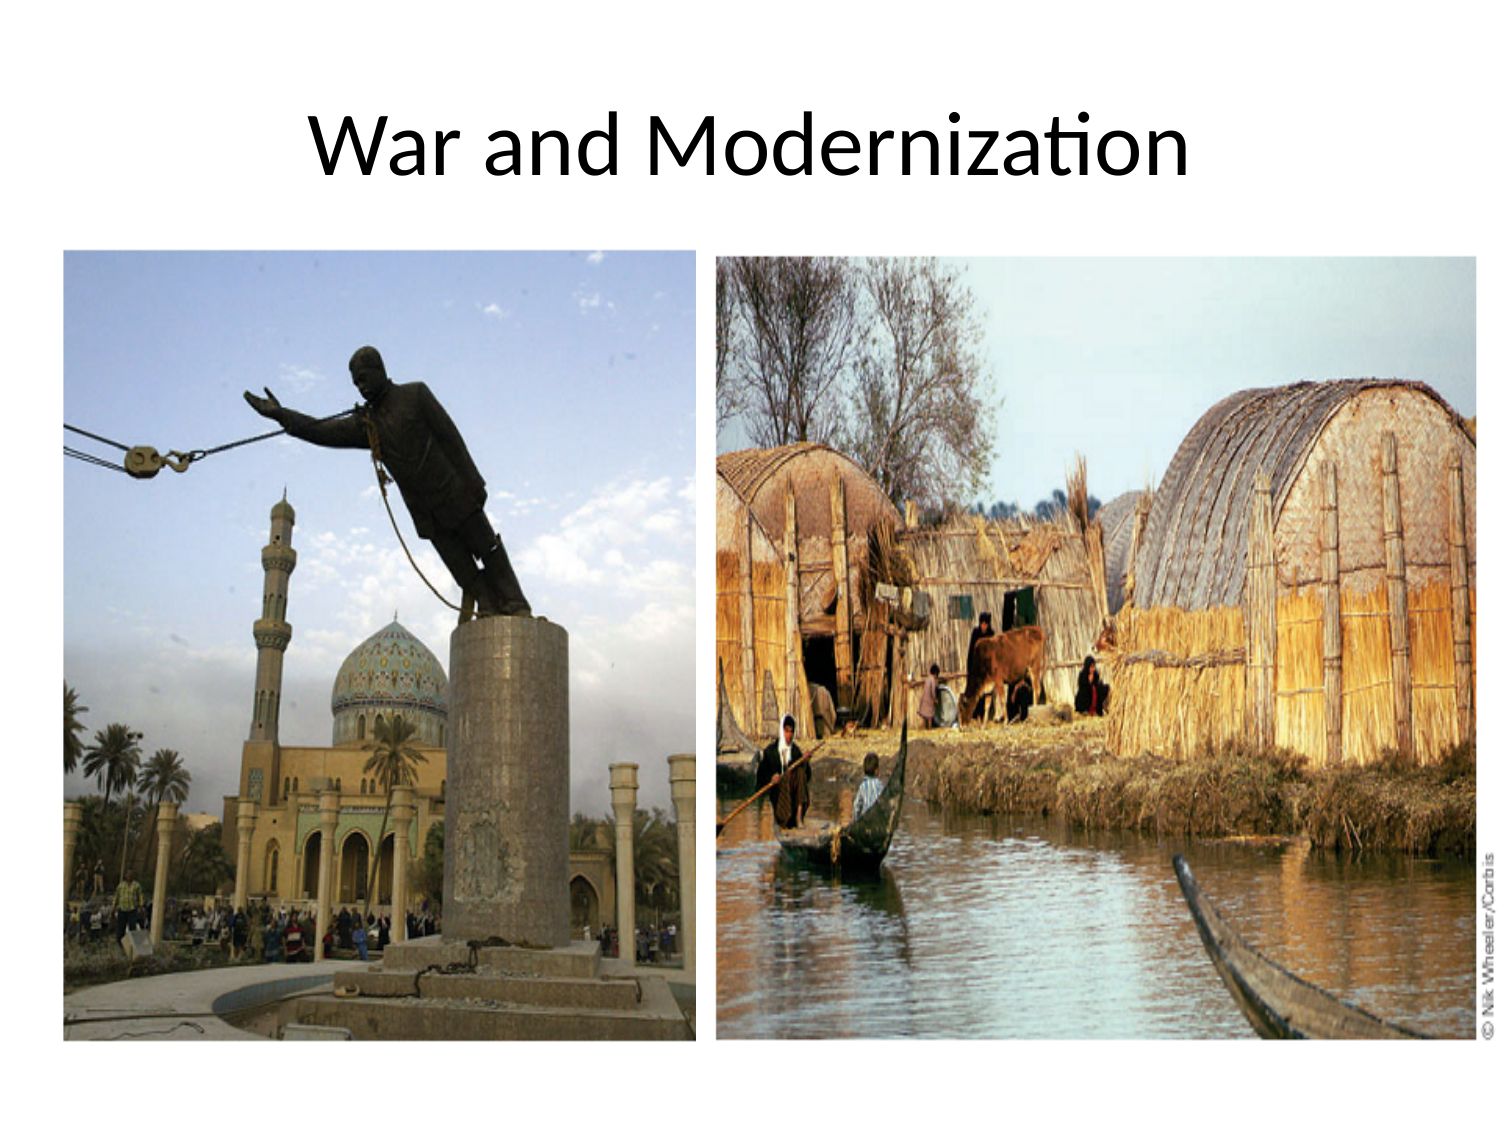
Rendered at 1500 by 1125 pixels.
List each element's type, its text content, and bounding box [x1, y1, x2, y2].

title War and Modernization [75, 45, 1425, 225]
picture [29, 227, 1500, 1071]
